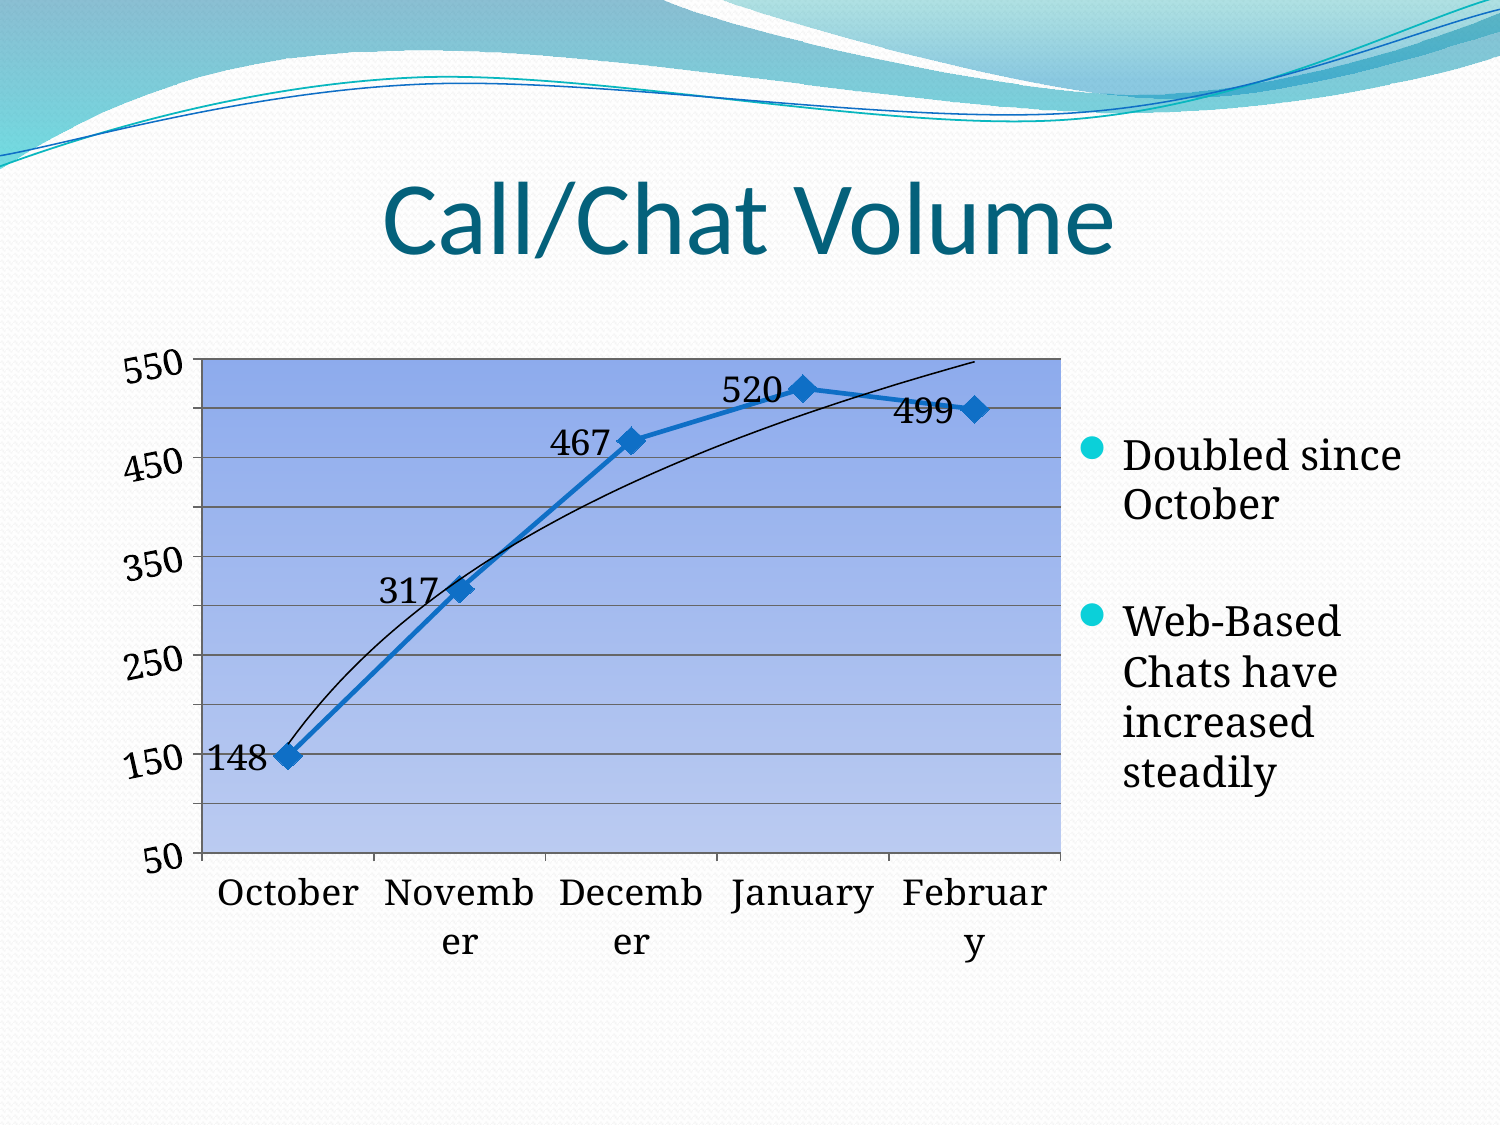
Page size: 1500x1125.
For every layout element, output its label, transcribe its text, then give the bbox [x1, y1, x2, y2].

chart [87, 237, 1063, 965]
title Call/Chat Volume [75, 87, 1425, 275]
list Doubled since October Web-Based Chats have increased steadily [1062, 362, 1463, 1090]
